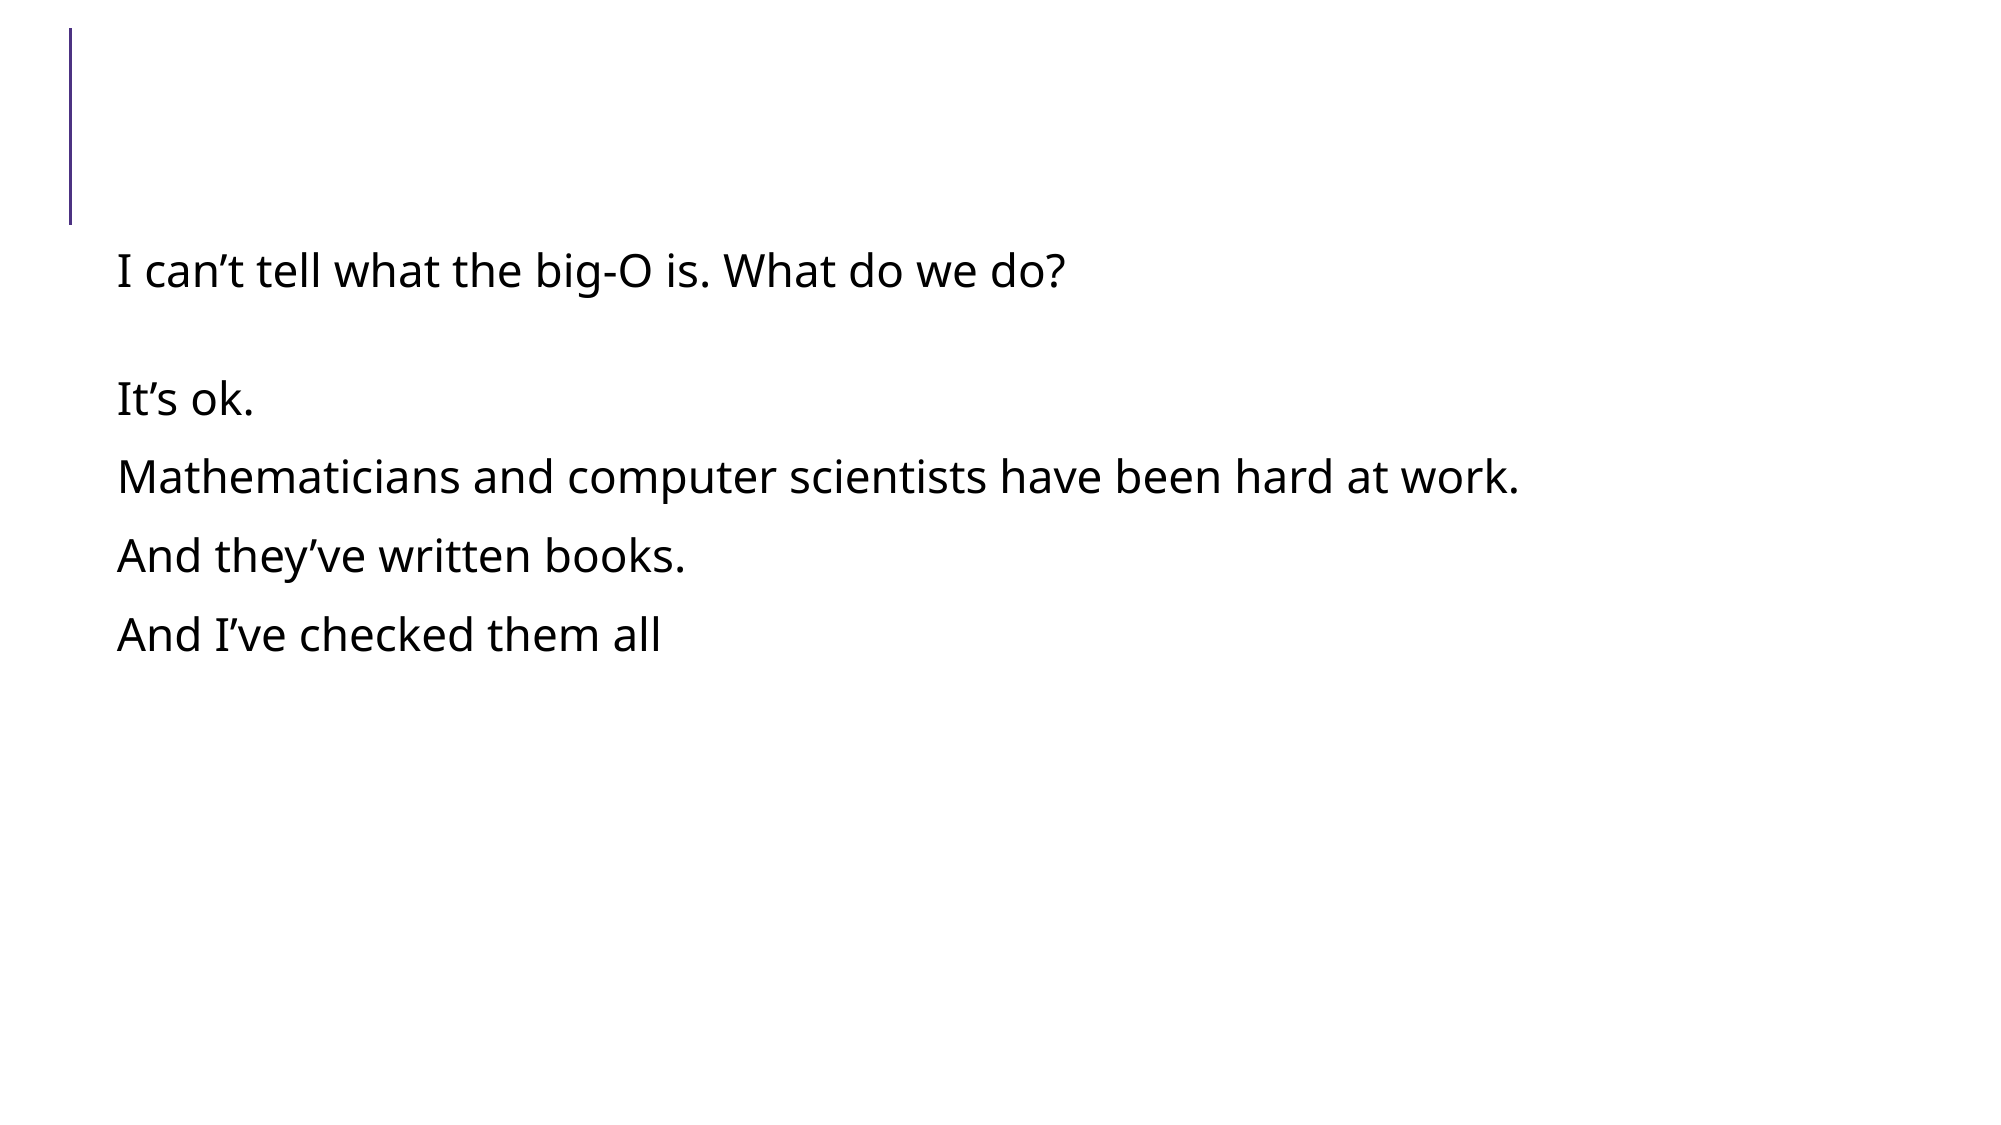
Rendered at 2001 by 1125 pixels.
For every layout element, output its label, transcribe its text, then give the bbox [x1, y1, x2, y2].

list I can’t tell what the big-O is. What do we do? It’s ok. Mathematicians and computer scientists have been hard at work. And they’ve written books. And I’ve checked them all [94, 240, 1930, 1035]
